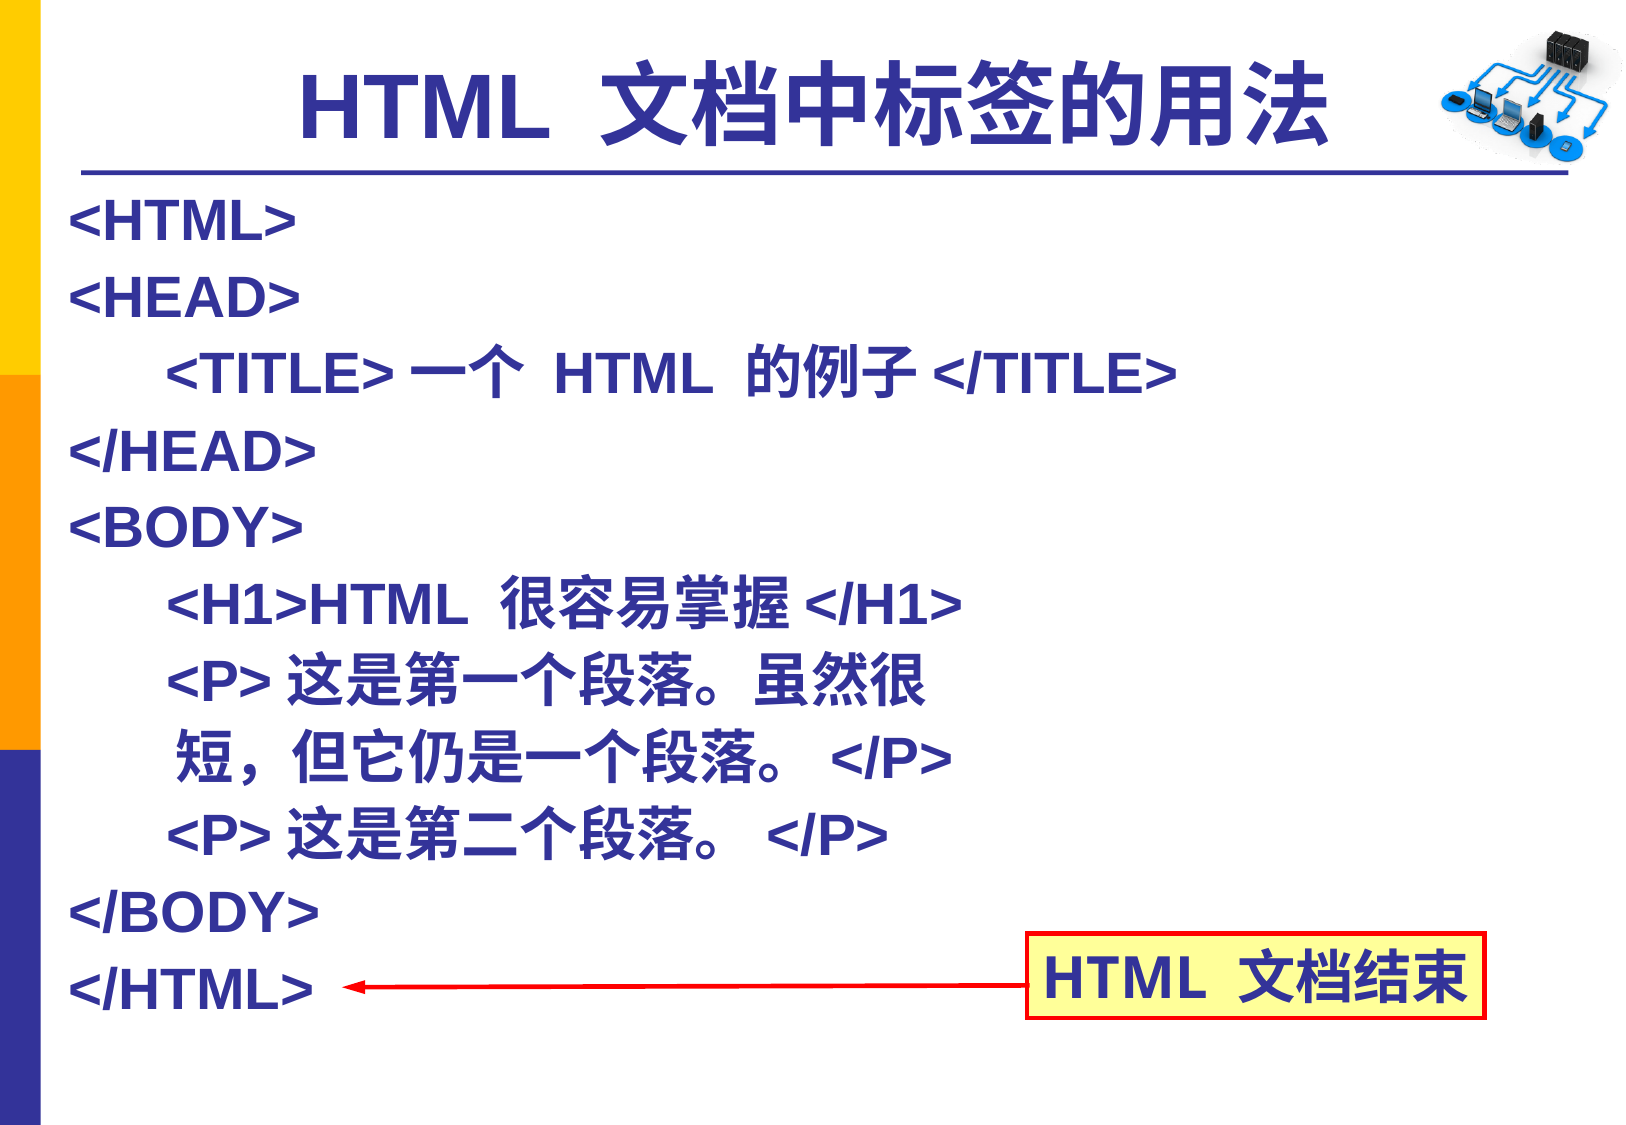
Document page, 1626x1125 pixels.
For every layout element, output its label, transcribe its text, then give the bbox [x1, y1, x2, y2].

text_box <HTML> <HEAD> <TITLE>一个 HTML 的例子</TITLE> </HEAD> <BODY> <H1>HTML 很容易掌握</H1> <P>这是第一个段落。虽然很 短，但它仍是一个段落。</P> <P>这是第二个段落。</P> </BODY> </HTML> [53, 167, 1555, 1029]
text_box HTML 文档结束 [1026, 933, 1485, 1018]
title HTML 文档中标签的用法 [83, 30, 1568, 165]
text_box [341, 980, 1030, 994]
picture [1568, 30, 1624, 165]
